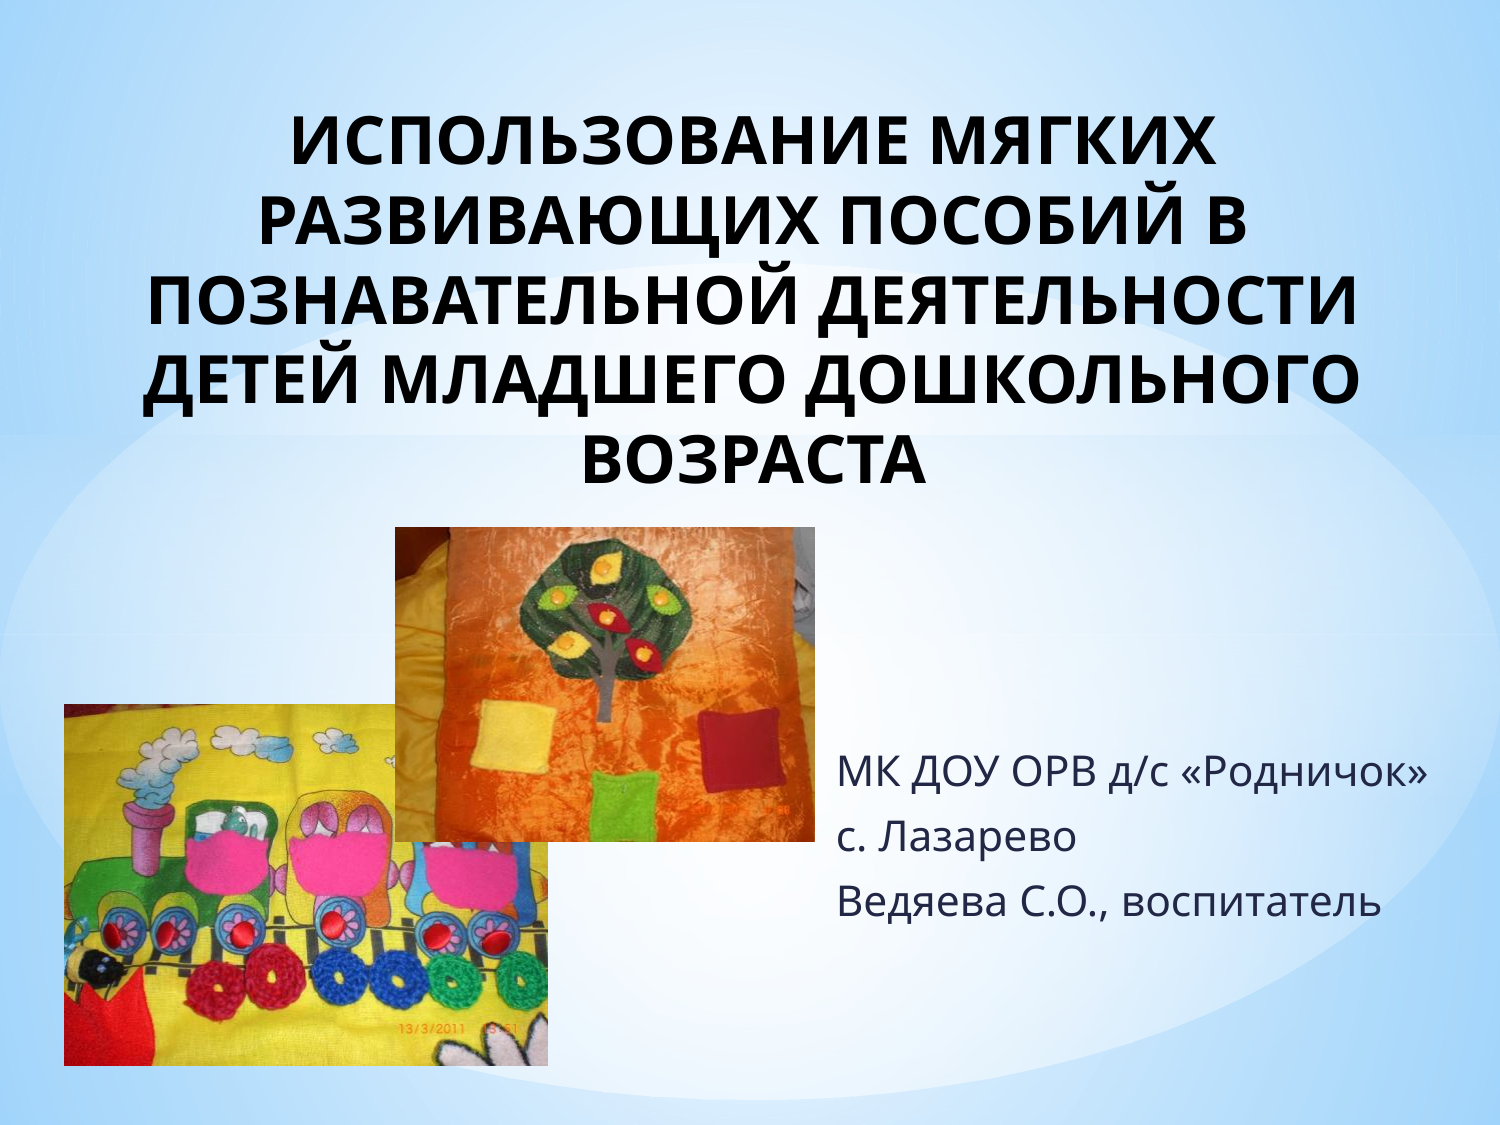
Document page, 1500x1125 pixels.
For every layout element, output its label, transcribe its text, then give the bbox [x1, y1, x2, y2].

title ИСПОЛЬЗОВАНИЕ МЯГКИХ РАЗВИВАЮЩИХ ПОСОБИЙ В ПОЗНАВАТЕЛЬНОЙ ДЕЯТЕЛЬНОСТИ ДЕТЕЙ МЛАДШЕГО ДОШКОЛЬНОГО ВОЗРАСТА [64, 90, 1412, 492]
picture [64, 526, 816, 1067]
subtitle МК ДОУ ОРВ д/с «Родничок» с. Лазарево Ведяева С.О., воспитатель [820, 735, 1459, 970]
